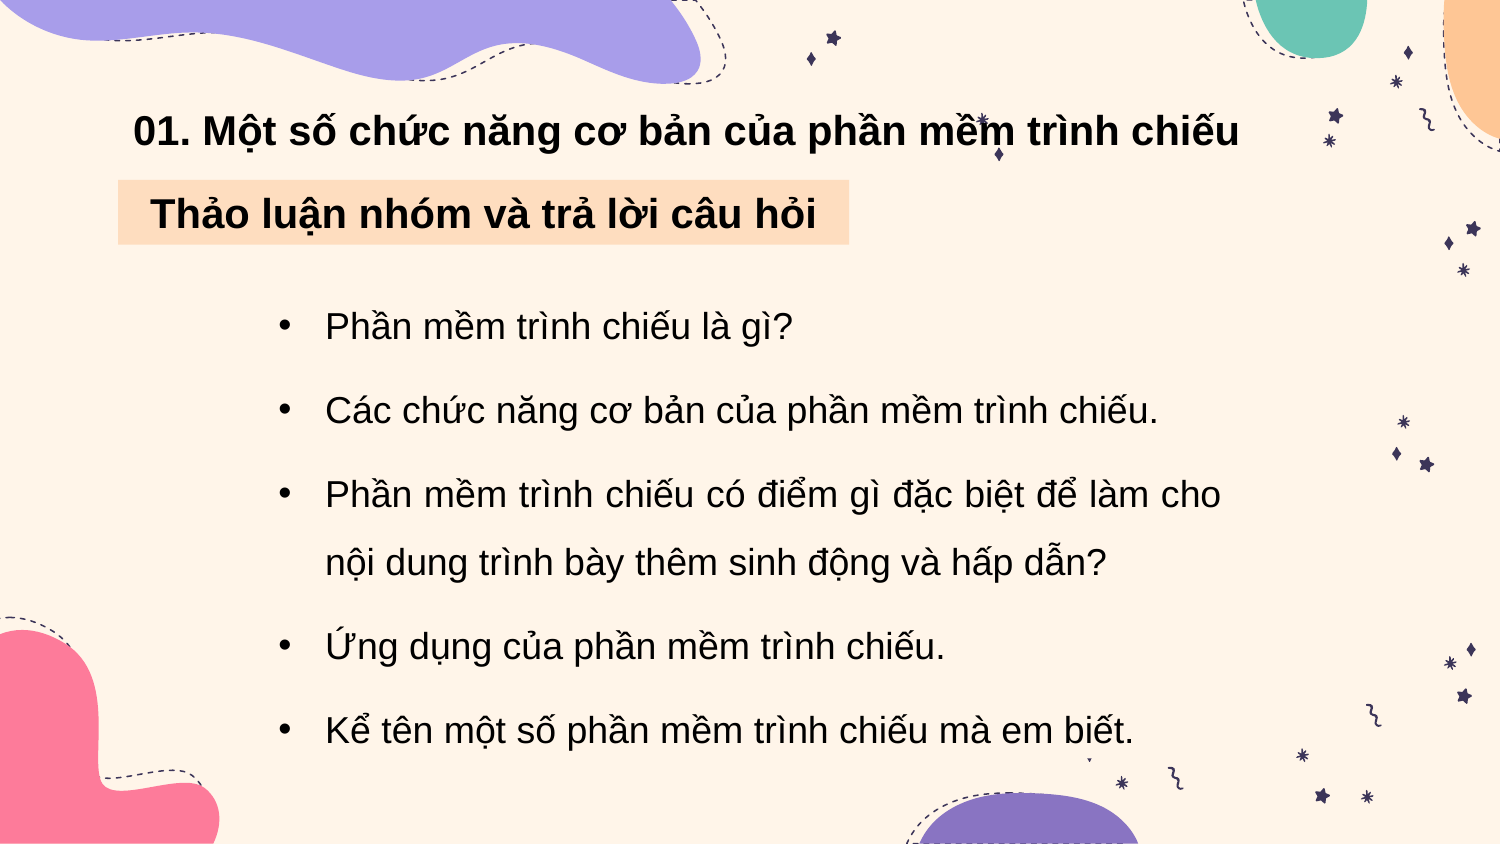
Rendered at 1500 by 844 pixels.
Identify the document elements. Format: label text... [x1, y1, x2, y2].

text_box Phần mềm trình chiếu là gì? Các chức năng cơ bản của phần mềm trình chiếu. Phần mềm trình chiếu có điểm gì đặc biệt để làm cho nội dung trình bày thêm sinh động và hấp dẫn? Ứng dụng của phần mềm trình chiếu. Kể tên một số phần mềm trình chiếu mà em biết. [263, 272, 1237, 759]
text_box Thảo luận nhóm và trả lời câu hỏi [118, 179, 850, 245]
title 01. Một số chức năng cơ bản của phần mềm trình chiếu [118, 88, 1382, 193]
